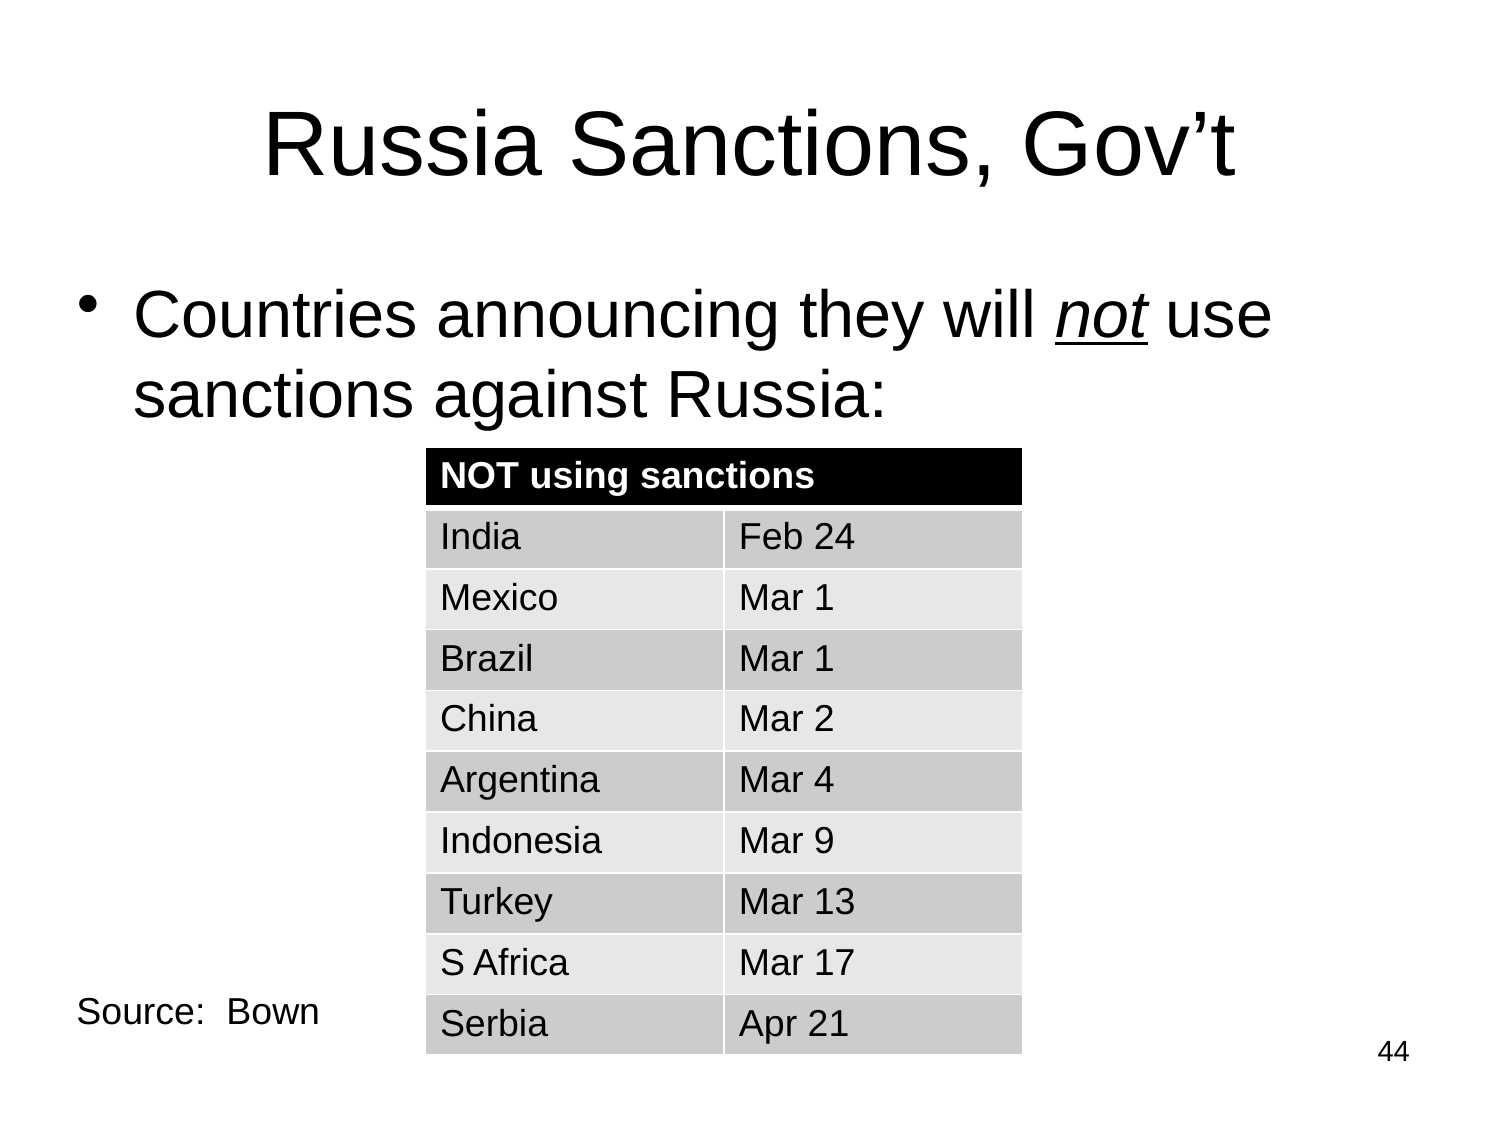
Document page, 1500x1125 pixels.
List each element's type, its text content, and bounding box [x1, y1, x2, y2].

table_cell Feb 24 [725, 511, 1022, 568]
title Russia Sanctions, Gov’t [74, 44, 1426, 233]
list Countries announcing they will not use sanctions against Russia: [61, 263, 1426, 1025]
table_cell Mar 2 [725, 691, 1022, 750]
table_cell Turkey [426, 874, 723, 933]
table_cell China [426, 691, 723, 750]
table_cell Mar 9 [725, 813, 1022, 872]
table_cell S Africa [426, 935, 723, 994]
table_cell Argentina [426, 752, 723, 811]
text_box Source: Bown [61, 979, 344, 1040]
slide_number 44 [1074, 1025, 1426, 1103]
table_cell Mexico [426, 570, 723, 629]
table_cell Mar 4 [725, 752, 1022, 811]
table_cell Mar 1 [725, 630, 1022, 690]
table_cell Apr 21 [725, 995, 1022, 1054]
table_cell Mar 13 [725, 874, 1022, 933]
table_cell India [426, 511, 723, 568]
table_header NOT using sanctions [426, 448, 1022, 505]
table_cell Indonesia [426, 813, 723, 872]
table_cell Brazil [426, 630, 723, 690]
table_cell Mar 17 [725, 935, 1022, 994]
table_cell Mar 1 [725, 570, 1022, 629]
table_cell Serbia [426, 995, 723, 1054]
